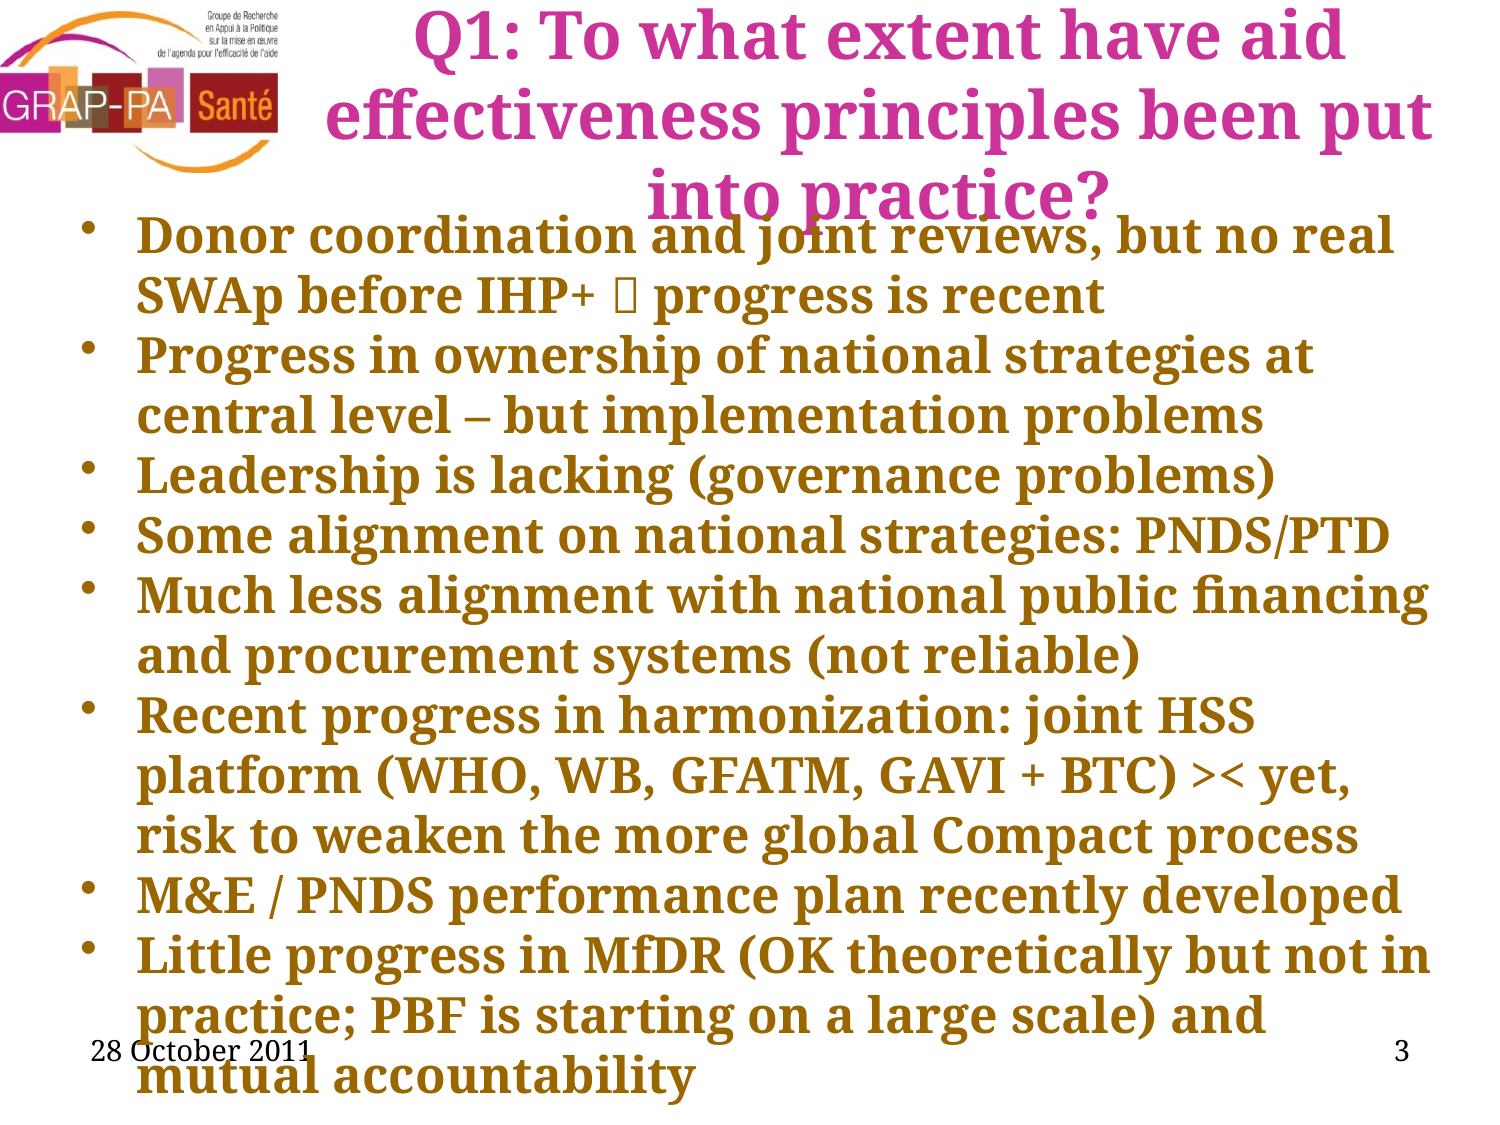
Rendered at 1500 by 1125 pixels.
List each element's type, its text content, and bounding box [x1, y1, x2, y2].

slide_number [75, 1035, 425, 1103]
slide_number 3 [1074, 1024, 1425, 1103]
list Donor coordination and joint reviews, but no real SWAp before IHP+  progress is recent Progress in ownership of national strategies at central level – but implementation problems Leadership is lacking (governance problems) Some alignment on national strategies: PNDS/PTD Much less alignment with national public financing and procurement systems (not reliable) Recent progress in harmonization: joint HSS platform (WHO, WB, GFATM, GAVI + BTC) >< yet, risk to weaken the more global Compact process M&E / PNDS performance plan recently developed Little progress in MfDR (OK theoretically but not in practice; PBF is starting on a large scale) and mutual accountability [64, 196, 1459, 1035]
title Q1: To what extent have aid effectiveness principles been put into practice? [277, 30, 1483, 194]
picture [0, 11, 278, 173]
